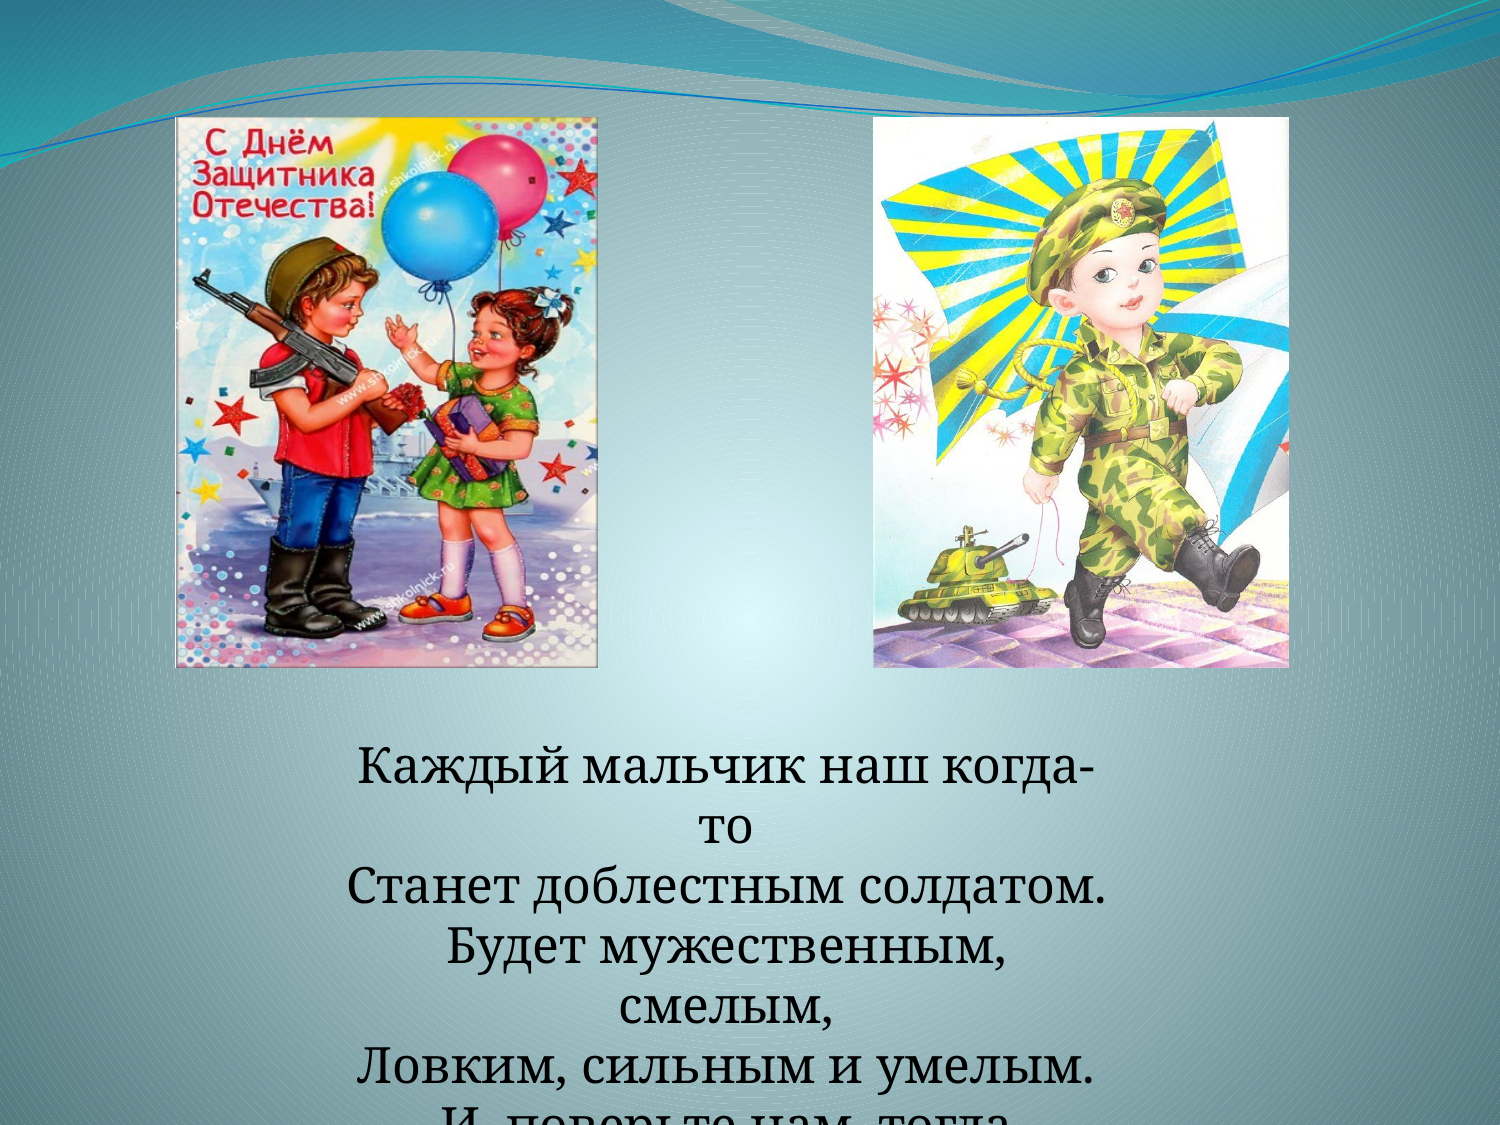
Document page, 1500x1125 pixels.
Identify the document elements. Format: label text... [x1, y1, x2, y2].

picture [873, 116, 1290, 669]
picture [175, 116, 598, 669]
text_box Каждый мальчик наш когда-то Станет доблестным солдатом. Будет мужественным, смелым, Ловким, сильным и умелым. И, поверьте нам, тогда Войн не будет никогда! [328, 726, 1125, 1125]
